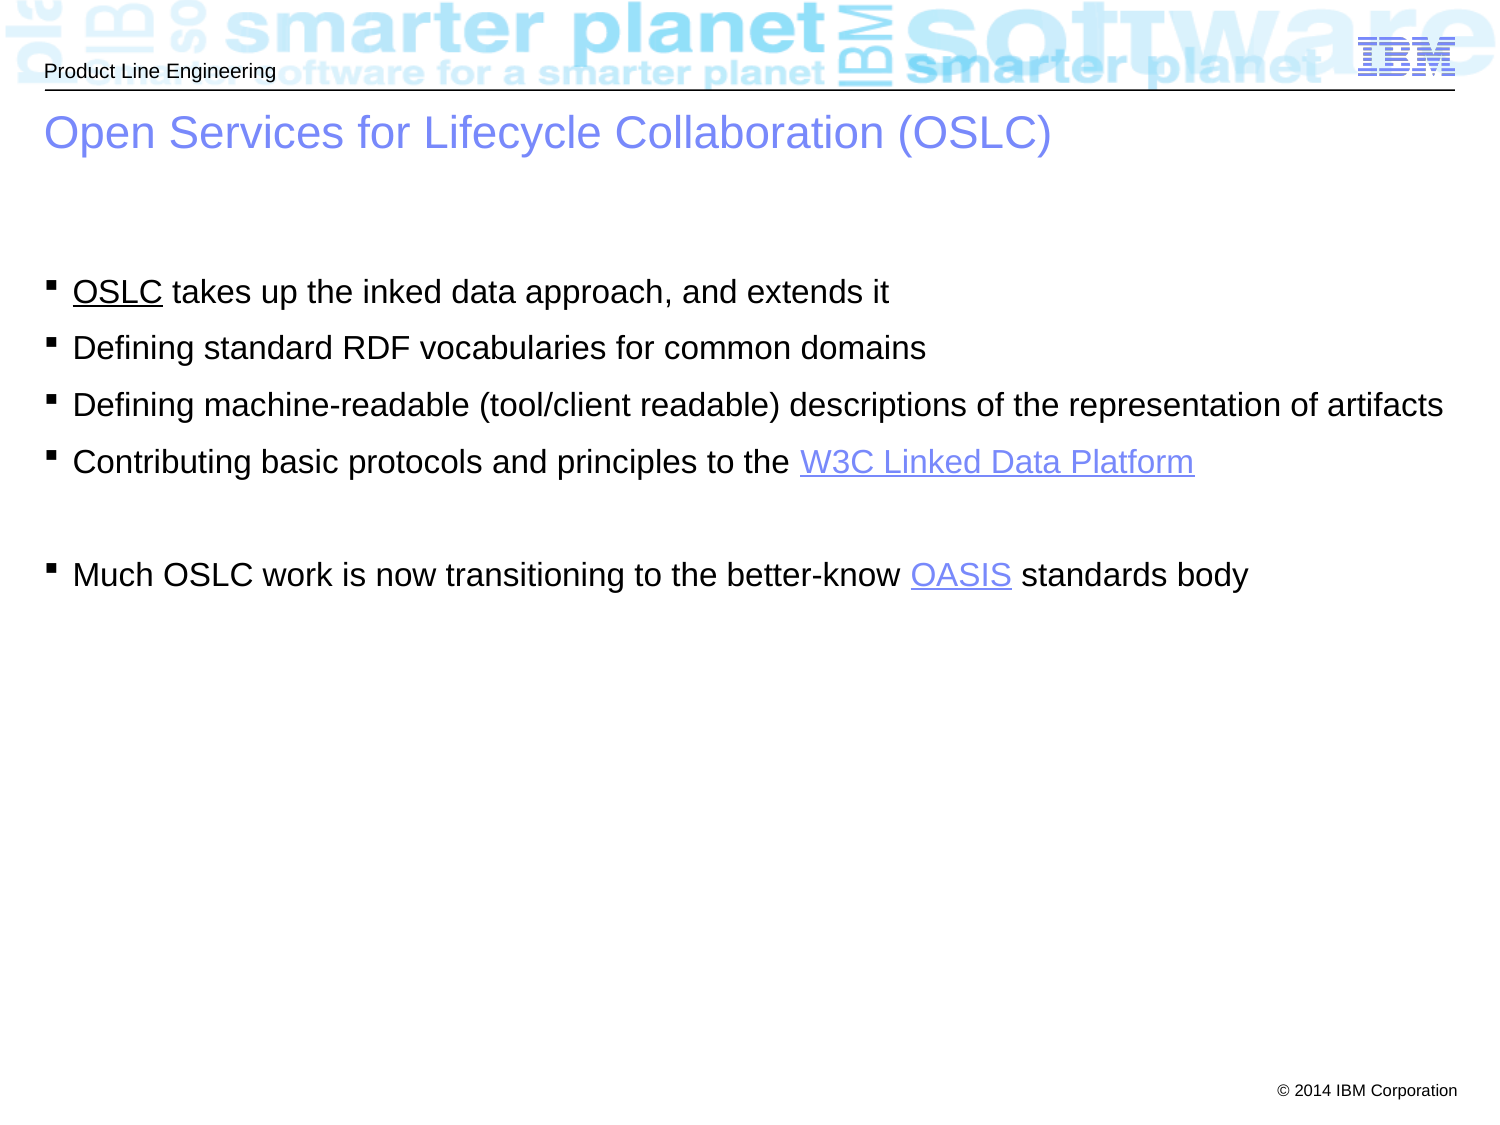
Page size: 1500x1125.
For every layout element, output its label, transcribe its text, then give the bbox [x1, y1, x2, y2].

title Open Services for Lifecycle Collaboration (OSLC) [43, 101, 1459, 168]
picture [0, 0, 1500, 91]
list OSLC takes up the inked data approach, and extends it Defining standard RDF vocabularies for common domains Defining machine-readable (tool/client readable) descriptions of the representation of artifacts Contributing basic protocols and principles to the W3C Linked Data Platform Much OSLC work is now transitioning to the better-know OASIS standards body [43, 262, 1459, 621]
